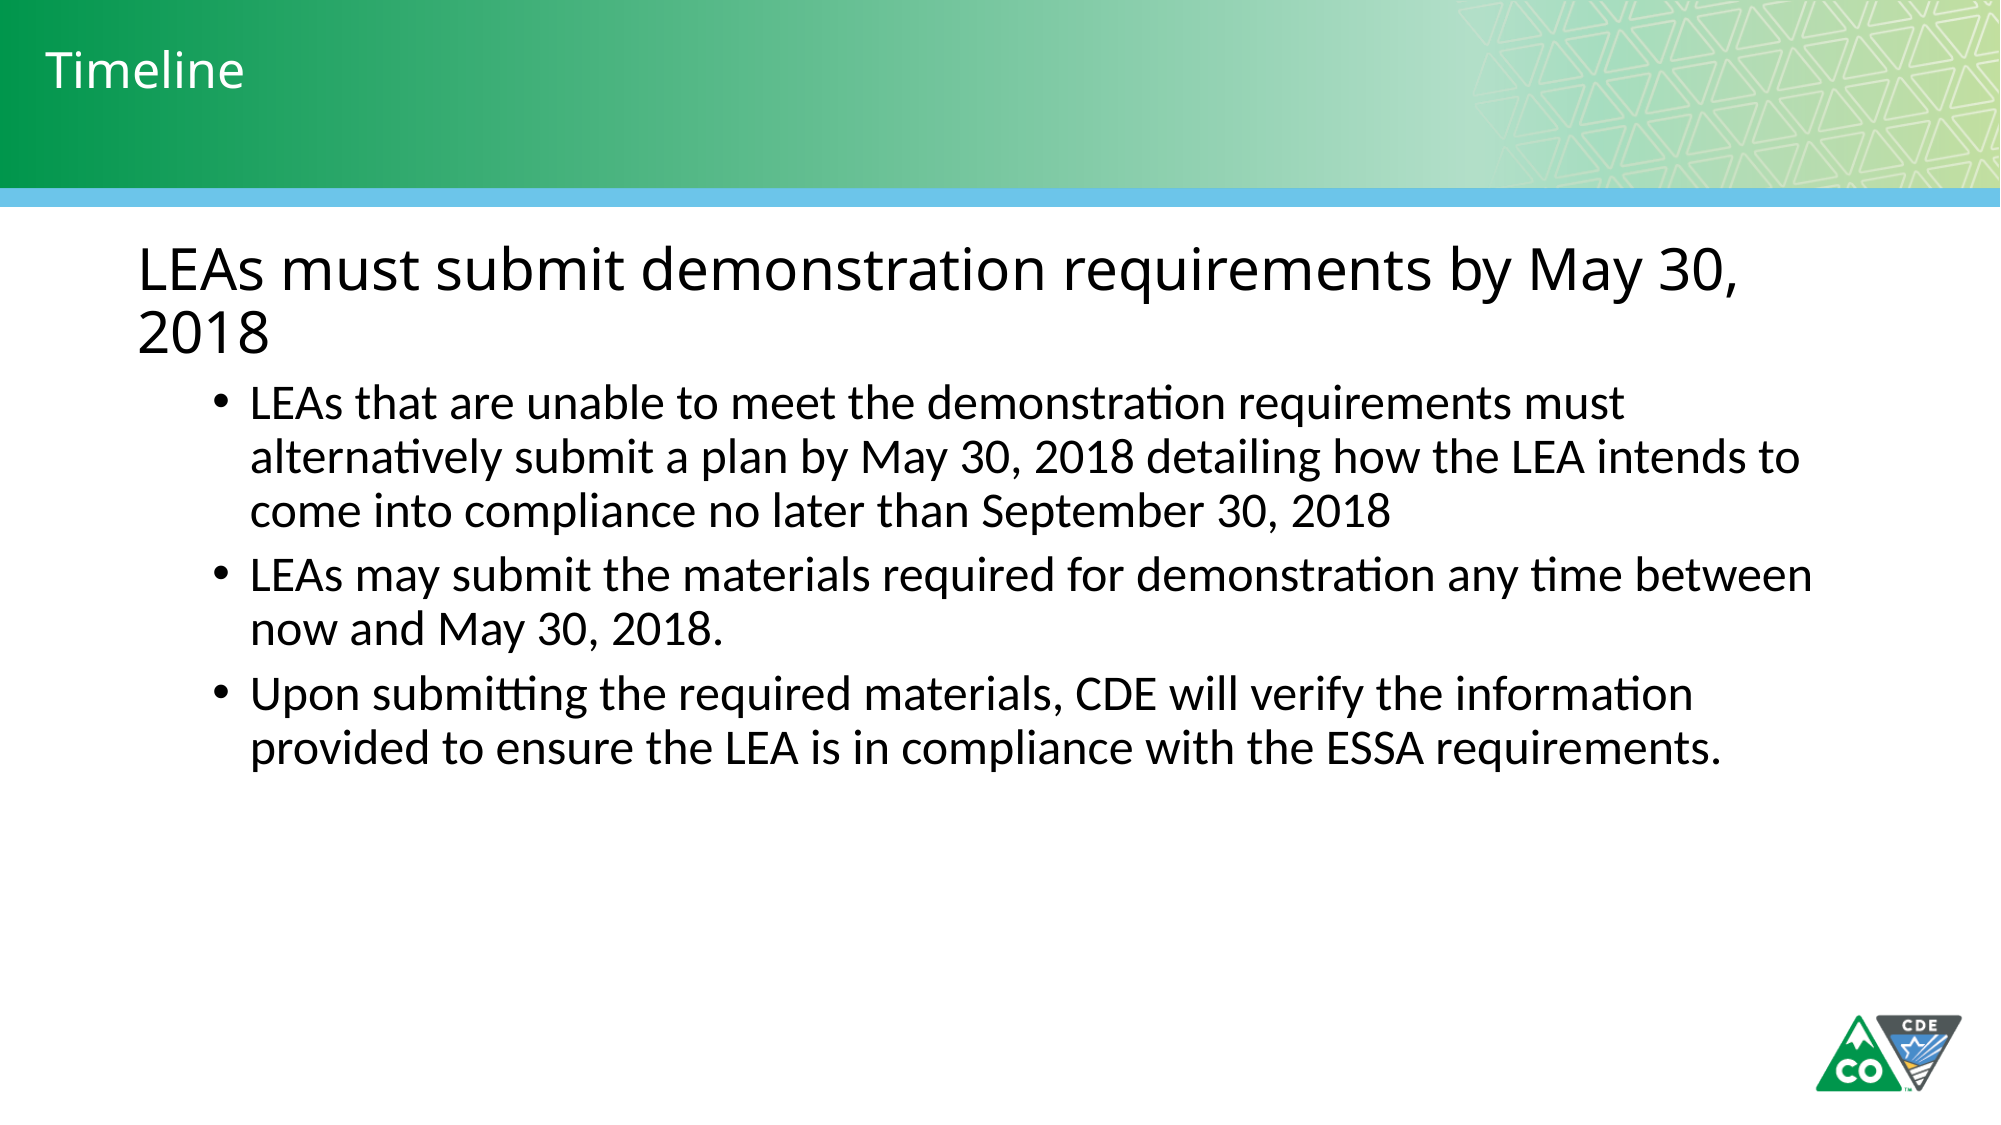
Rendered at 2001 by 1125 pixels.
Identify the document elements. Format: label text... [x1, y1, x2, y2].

list LEAs must submit demonstration requirements by May 30, 2018 LEAs that are unable to meet the demonstration requirements must alternatively submit a plan by May 30, 2018 detailing how the LEA intends to come into compliance no later than September 30, 2018 LEAs may submit the materials required for demonstration any time between now and May 30, 2018. Upon submitting the required materials, CDE will verify the information provided to ensure the LEA is in compliance with the ESSA requirements. [137, 239, 1863, 954]
picture [0, 0, 2000, 207]
title Timeline [45, 45, 1002, 162]
picture [1803, 1006, 1972, 1099]
